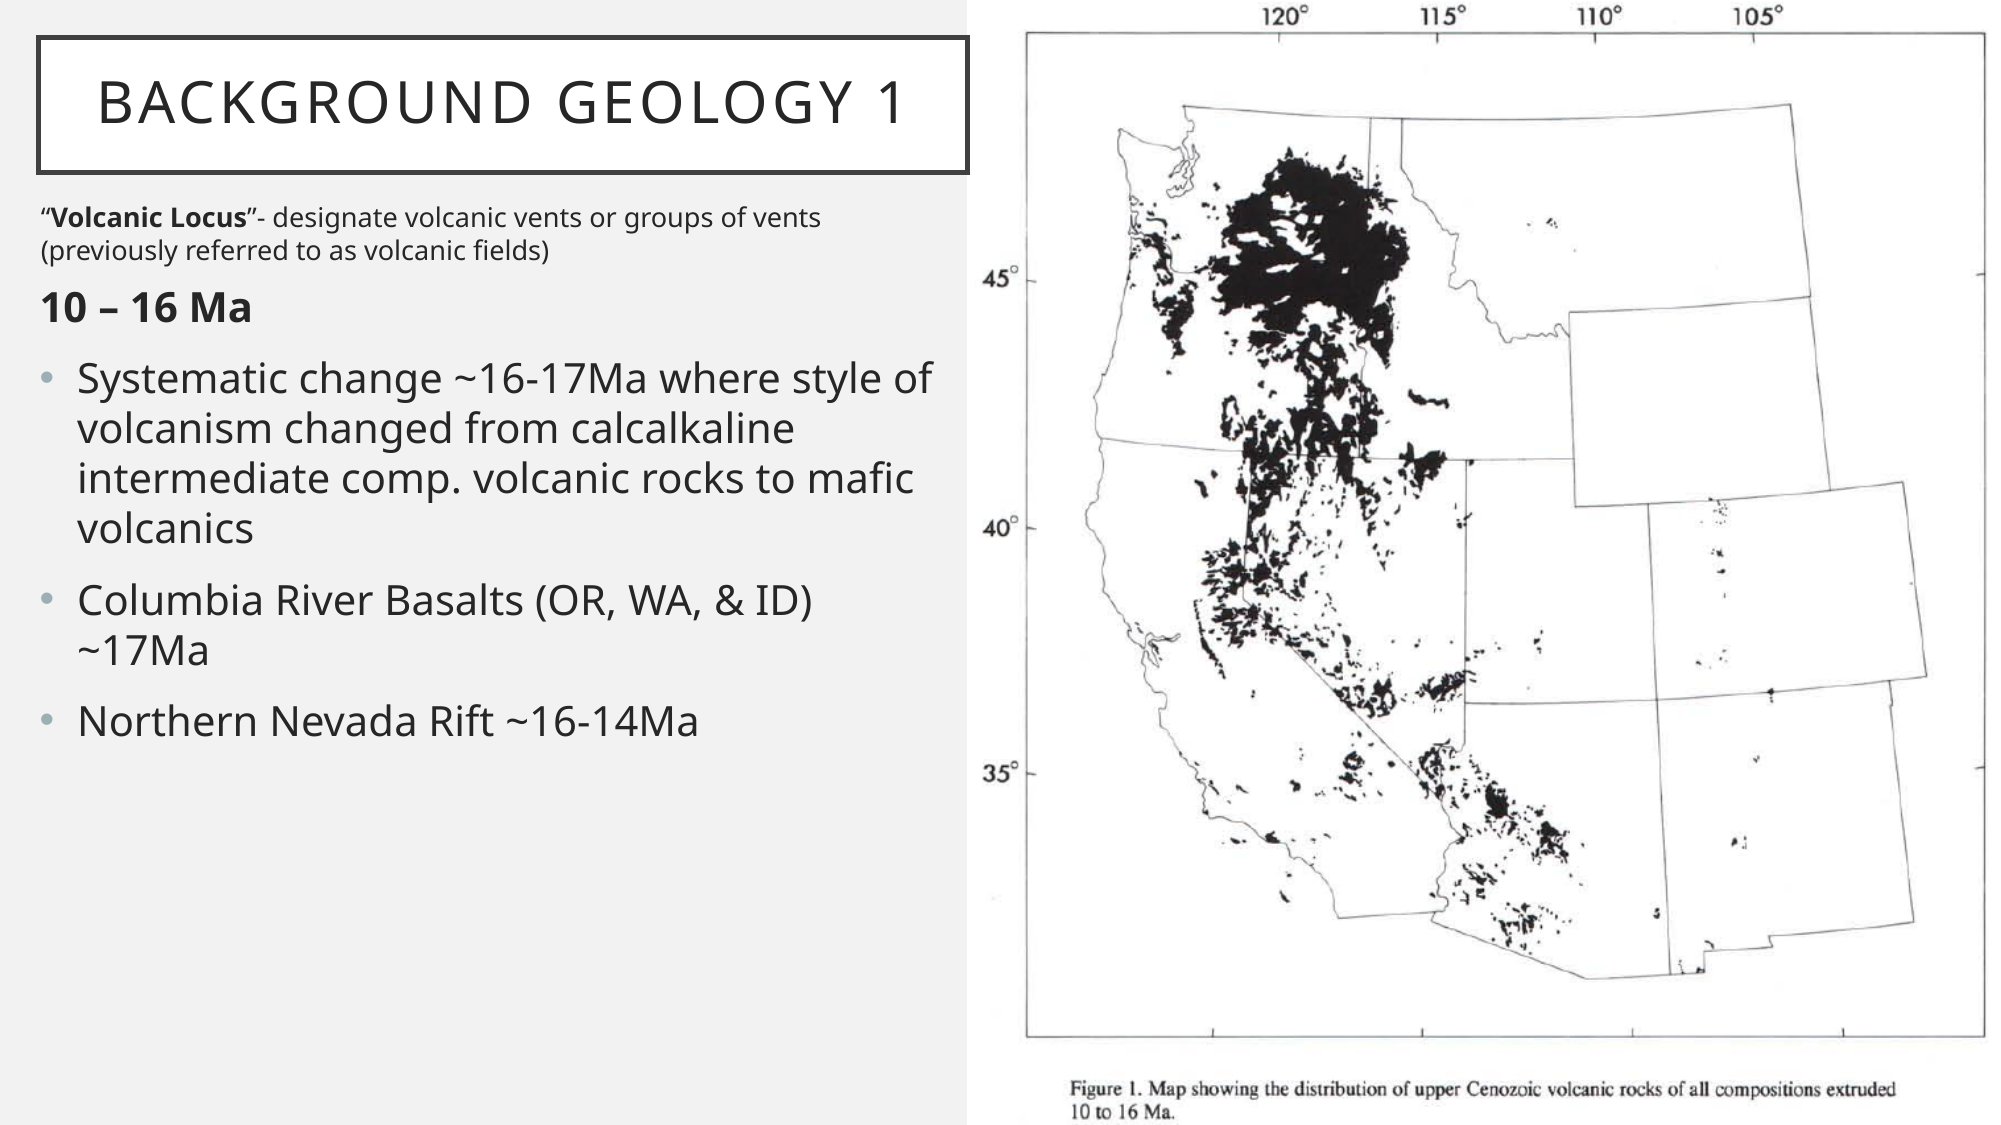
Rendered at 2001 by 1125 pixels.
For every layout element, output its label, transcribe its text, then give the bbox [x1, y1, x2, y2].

text_box “Volcanic Locus”- designate volcanic vents or groups of vents (previously referred to as volcanic fields) [25, 193, 920, 274]
picture [967, 0, 2000, 1125]
text_box 10 – 16 Ma Systematic change ~16-17Ma where style of volcanism changed from calcalkaline intermediate comp. volcanic rocks to mafic volcanics Columbia River Basalts (OR, WA, & ID) ~17Ma Northern Nevada Rift ~16-14Ma [24, 273, 967, 1125]
text_box Background Geology 1 [38, 37, 967, 173]
